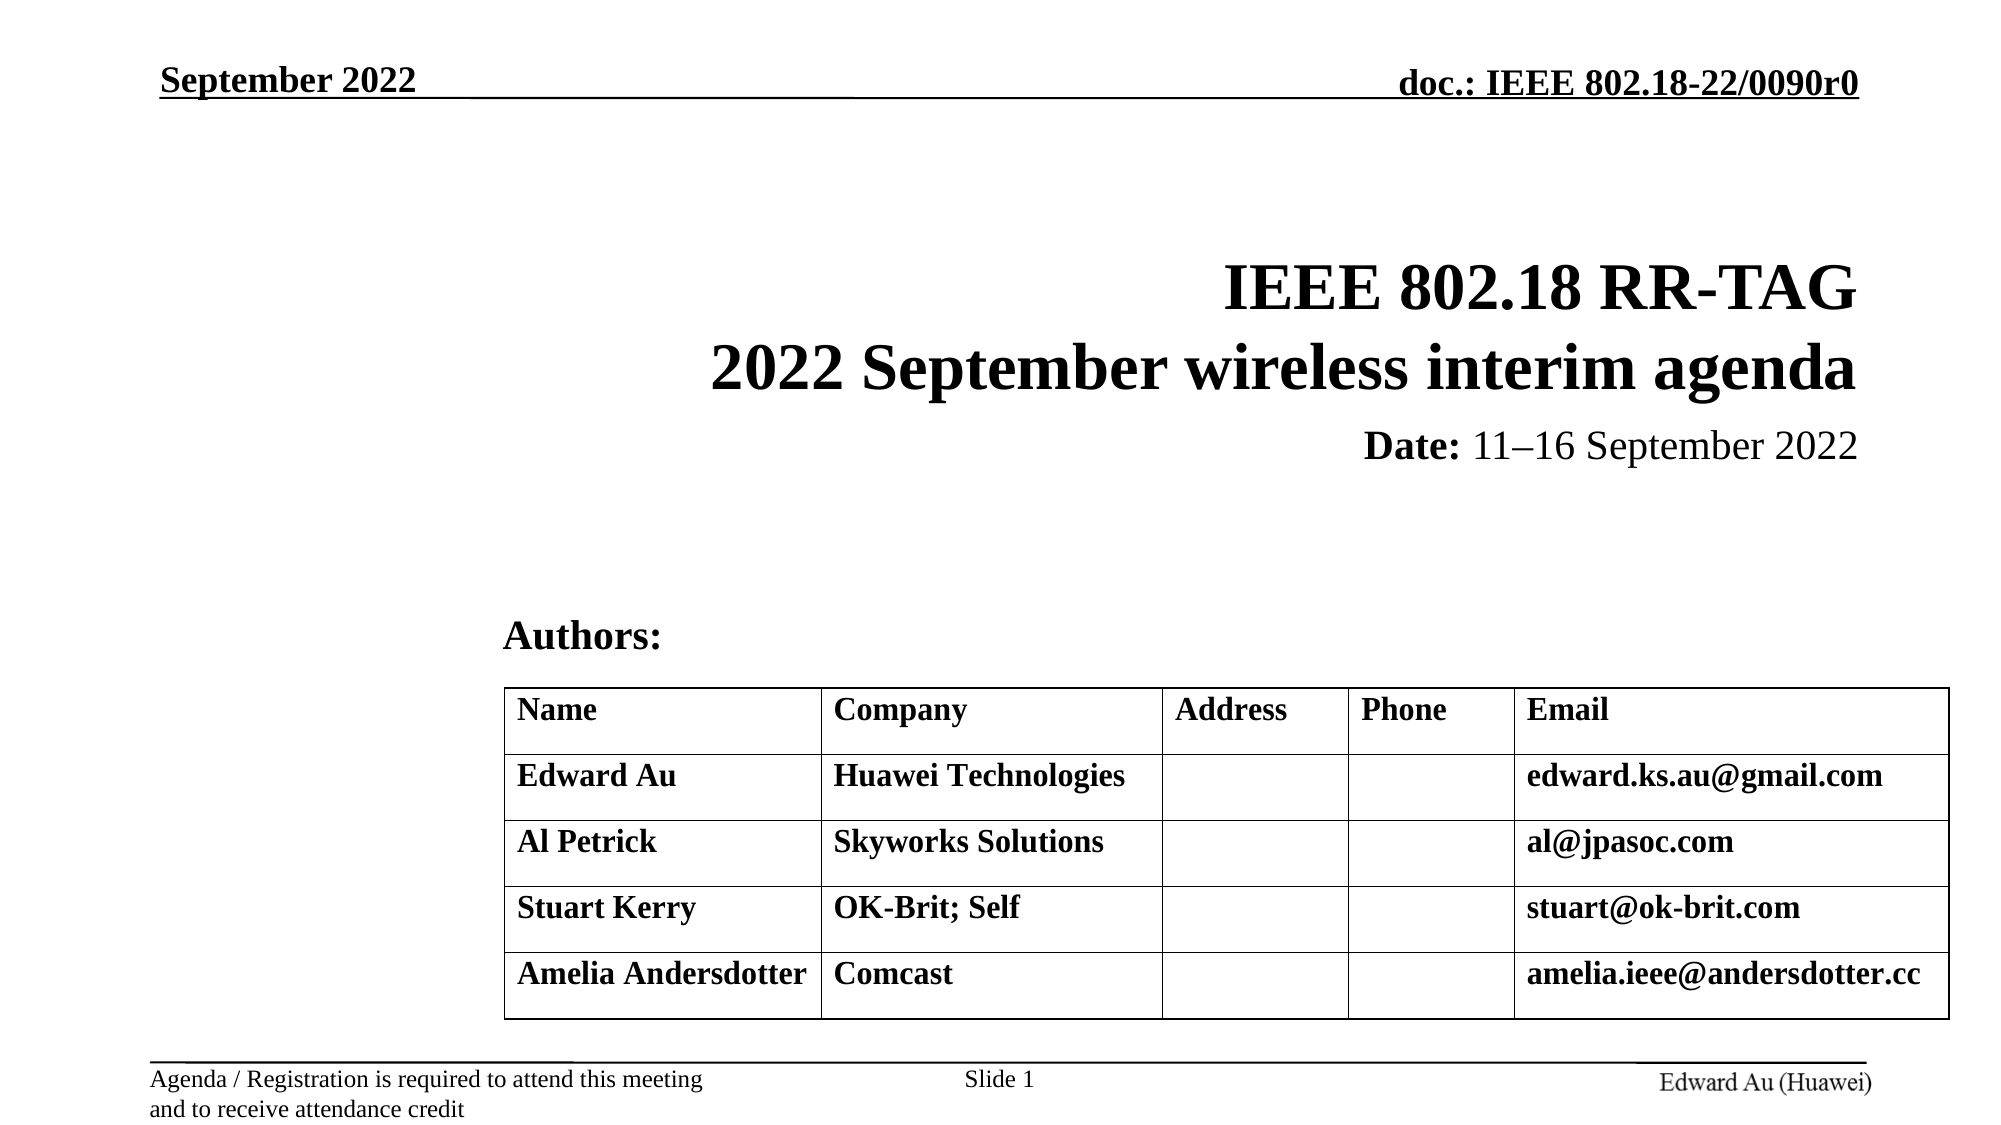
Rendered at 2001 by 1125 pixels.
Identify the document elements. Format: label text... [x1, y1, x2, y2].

title IEEE 802.18 RR-TAG 2022 September wireless interim agenda [598, 235, 1875, 410]
list Date: 11–16 September 2022 [598, 410, 1875, 538]
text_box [487, 687, 1988, 1125]
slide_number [160, 54, 539, 101]
text_box Authors: [487, 599, 725, 663]
